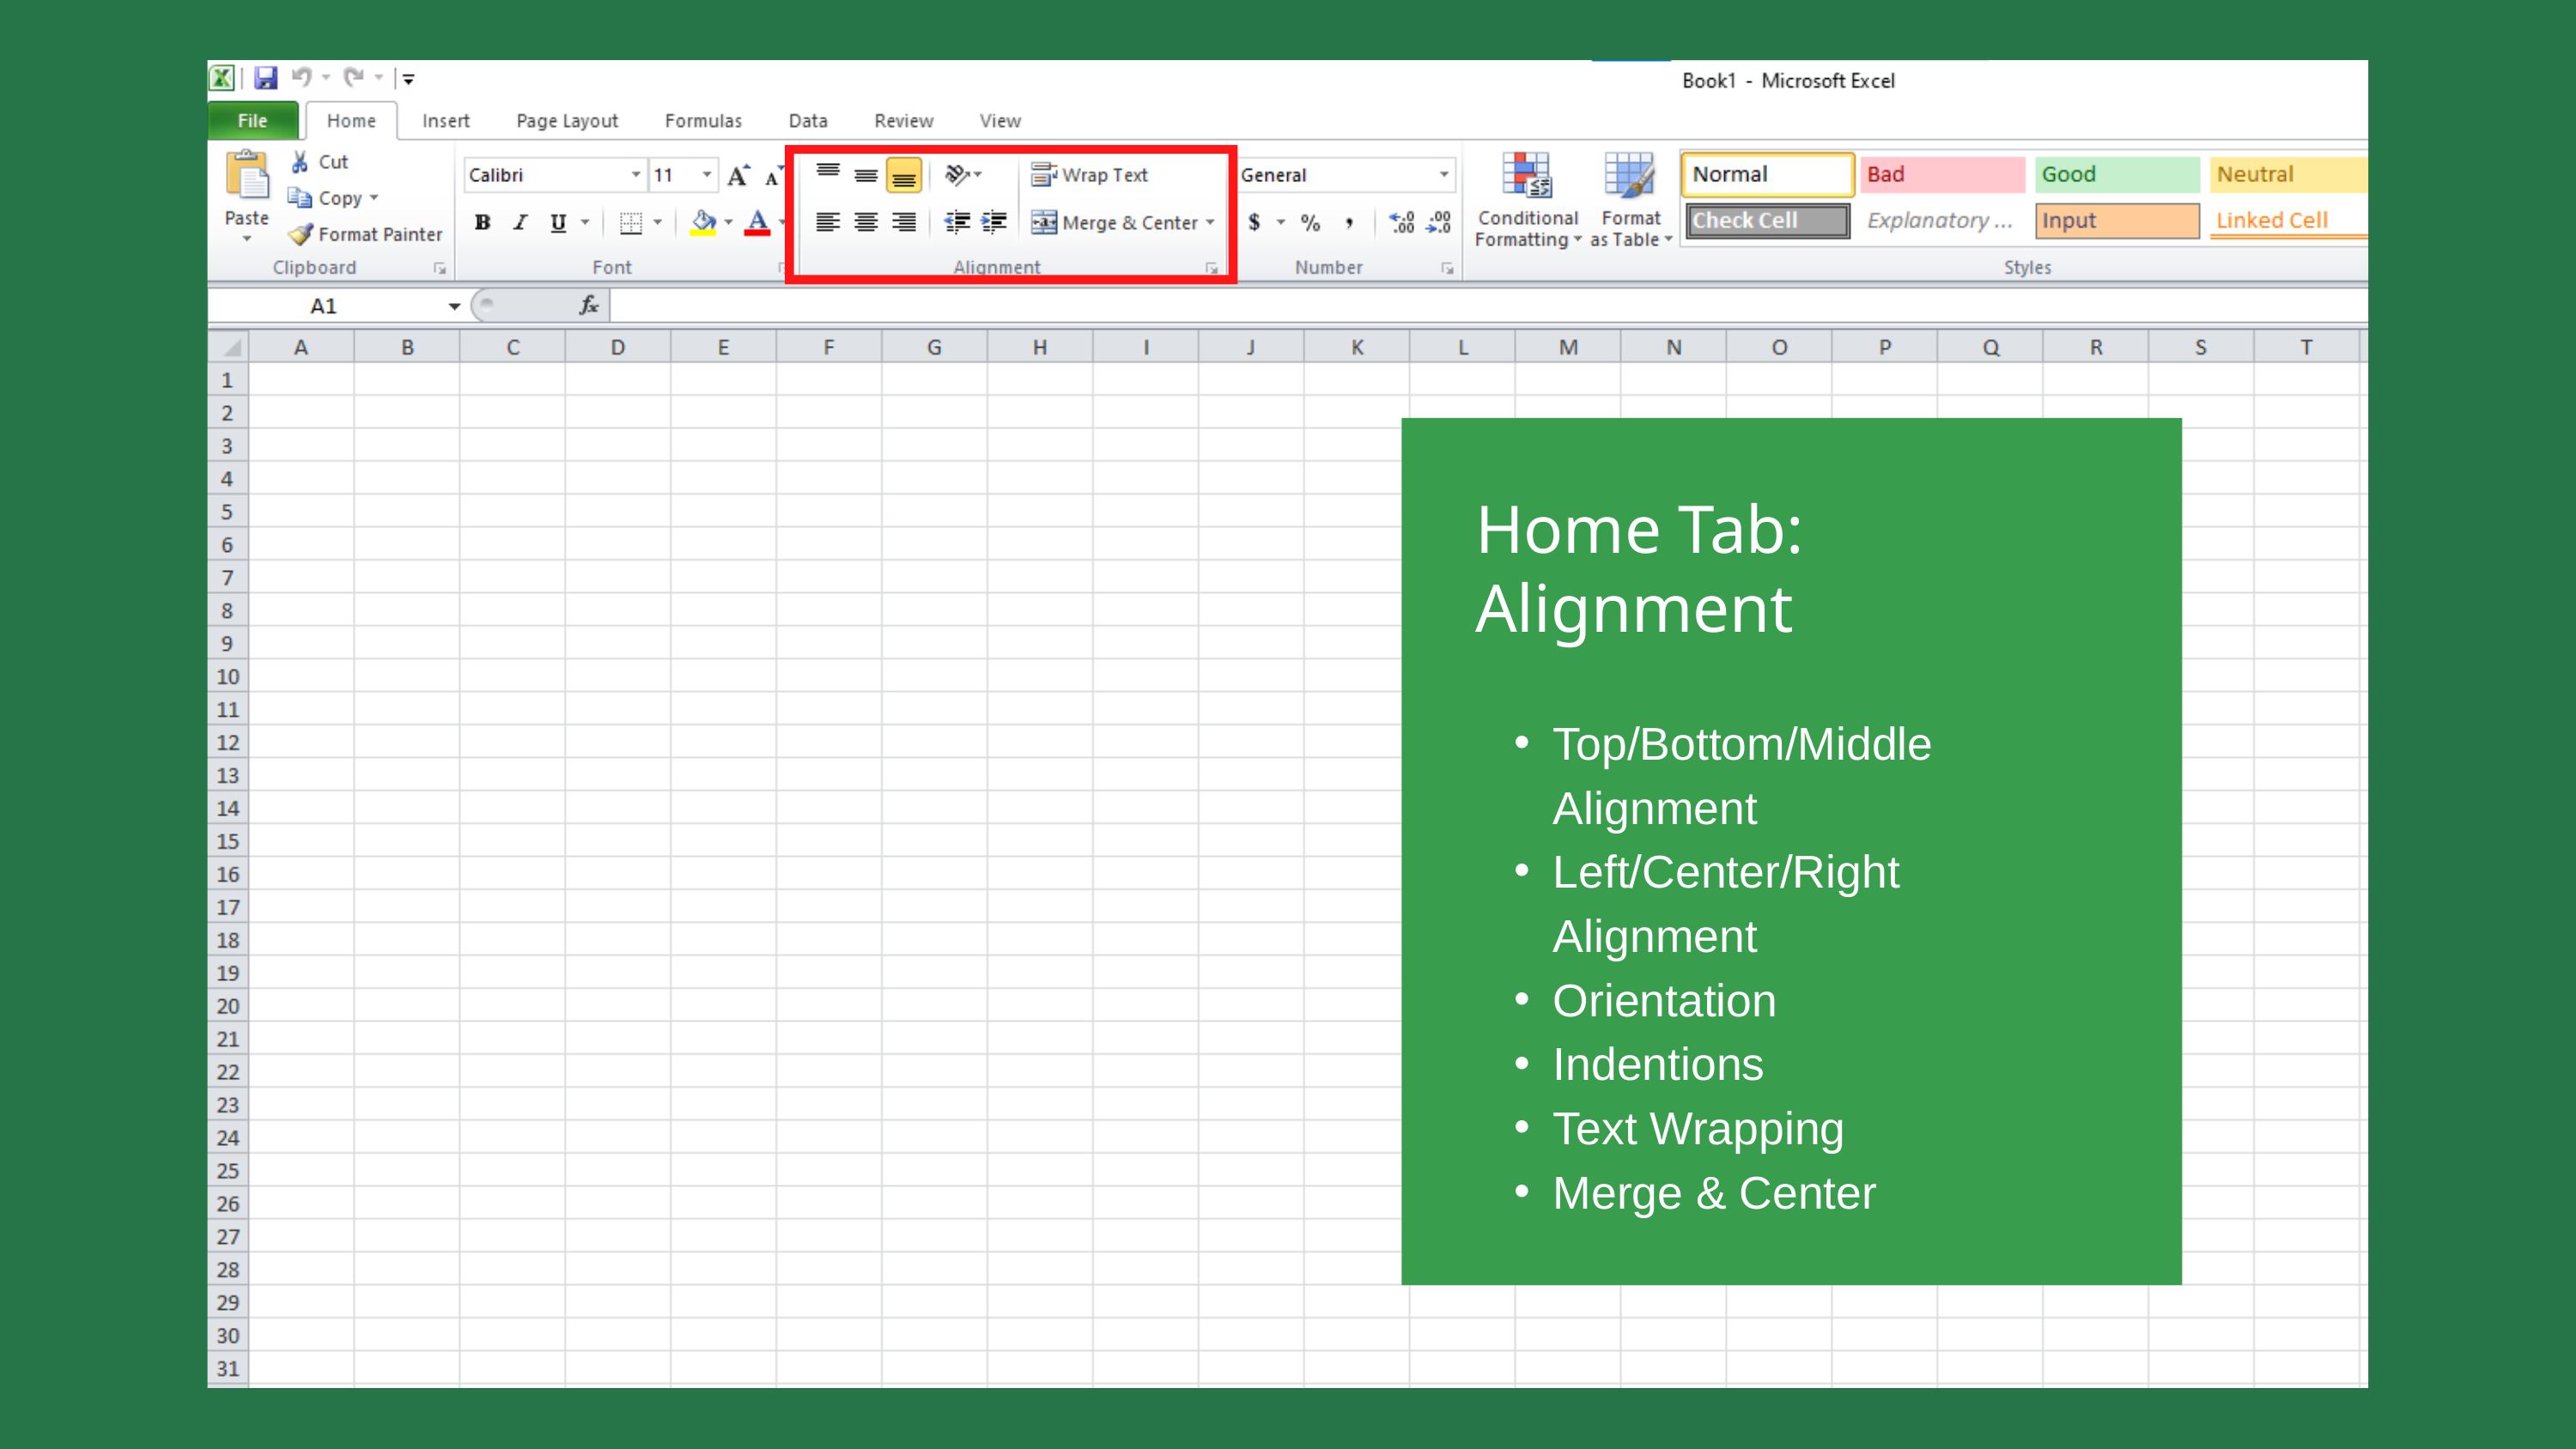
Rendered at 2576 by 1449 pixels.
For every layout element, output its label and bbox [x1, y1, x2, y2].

text_box [784, 144, 1238, 285]
text_box [1474, 486, 2109, 1270]
text_box [207, 60, 2369, 1388]
text_box [1401, 417, 2183, 1286]
